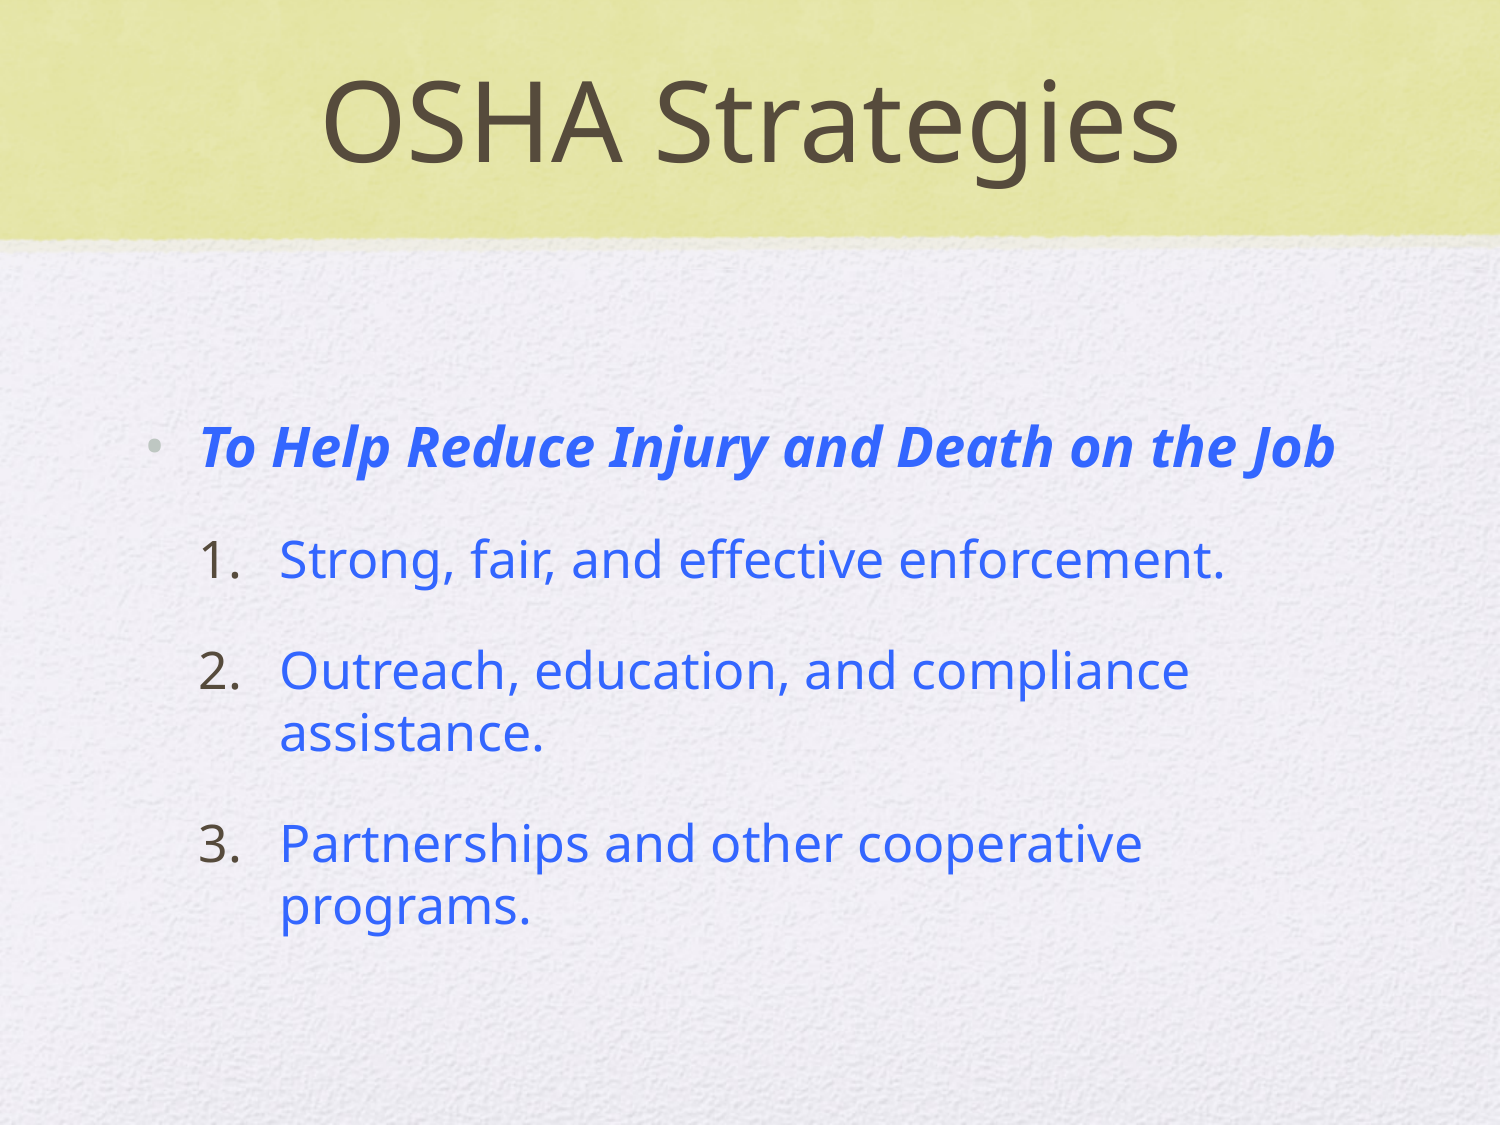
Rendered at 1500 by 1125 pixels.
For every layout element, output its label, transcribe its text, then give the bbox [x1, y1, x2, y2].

picture [0, 225, 1500, 1125]
title OSHA Strategies [129, 6, 1372, 239]
list To Help Reduce Injury and Death on the Job Strong, fair, and effective enforcement. Outreach, education, and compliance assistance. Partnerships and other cooperative programs. [129, 288, 1372, 993]
